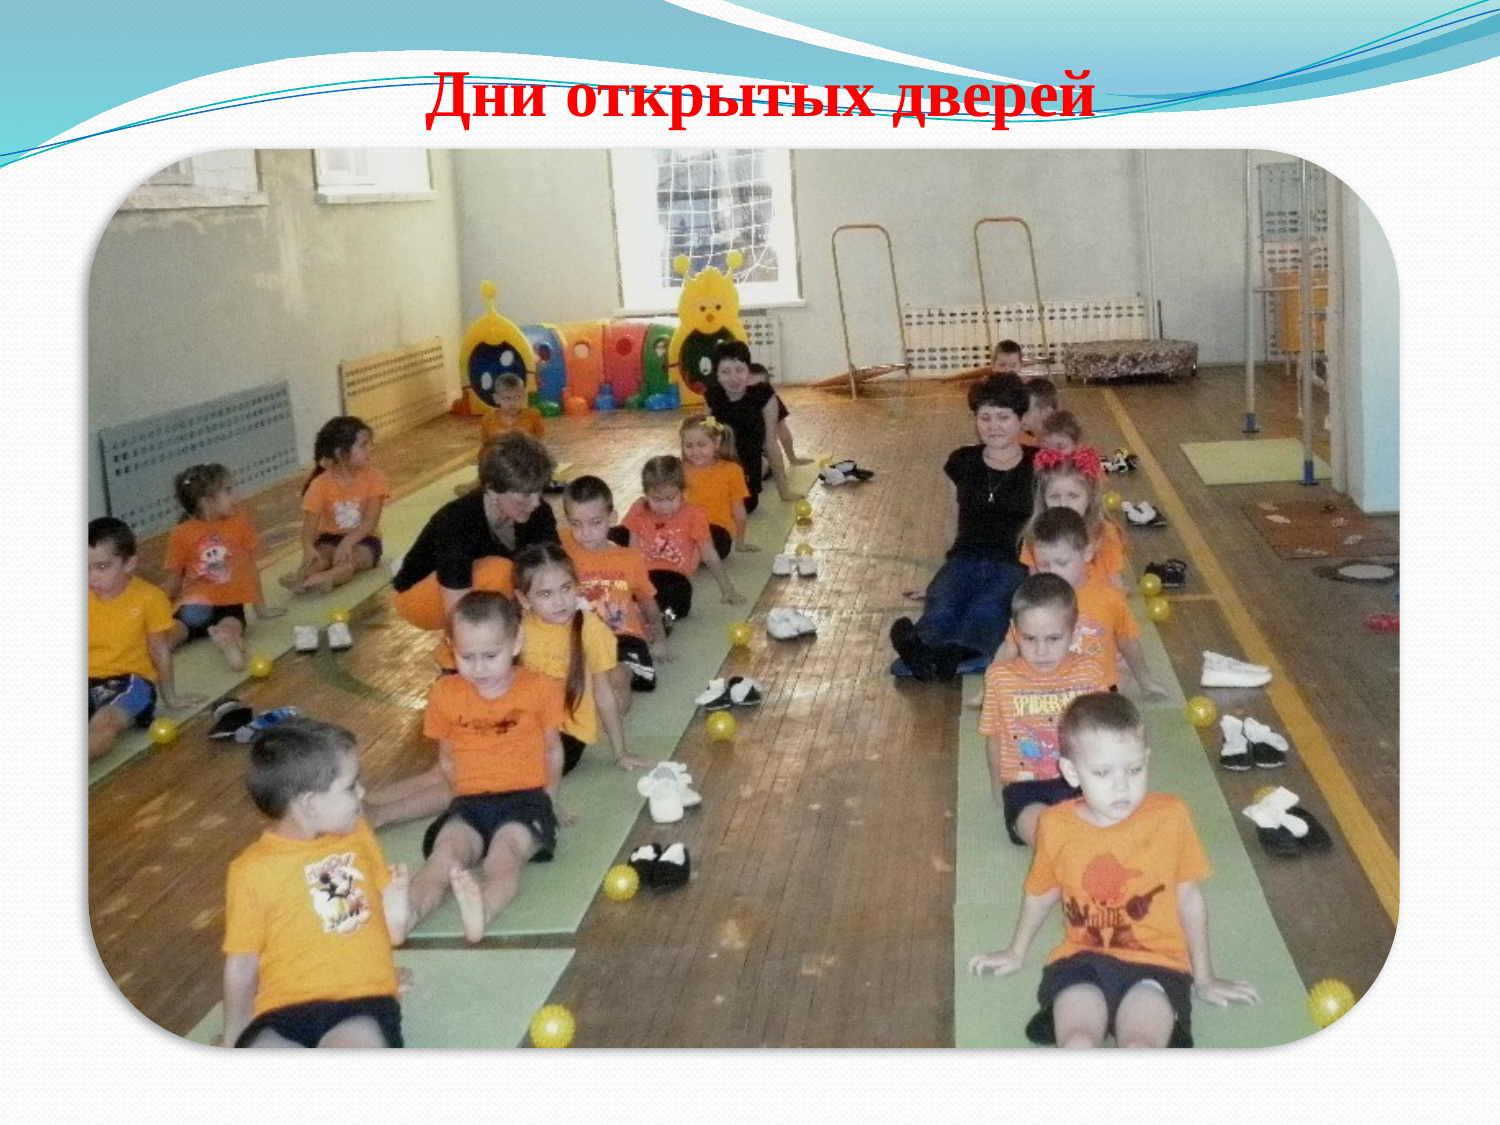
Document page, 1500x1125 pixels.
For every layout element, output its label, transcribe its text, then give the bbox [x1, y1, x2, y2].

text_box Дни открытых дверей [410, 42, 1113, 138]
picture [88, 148, 1400, 1049]
